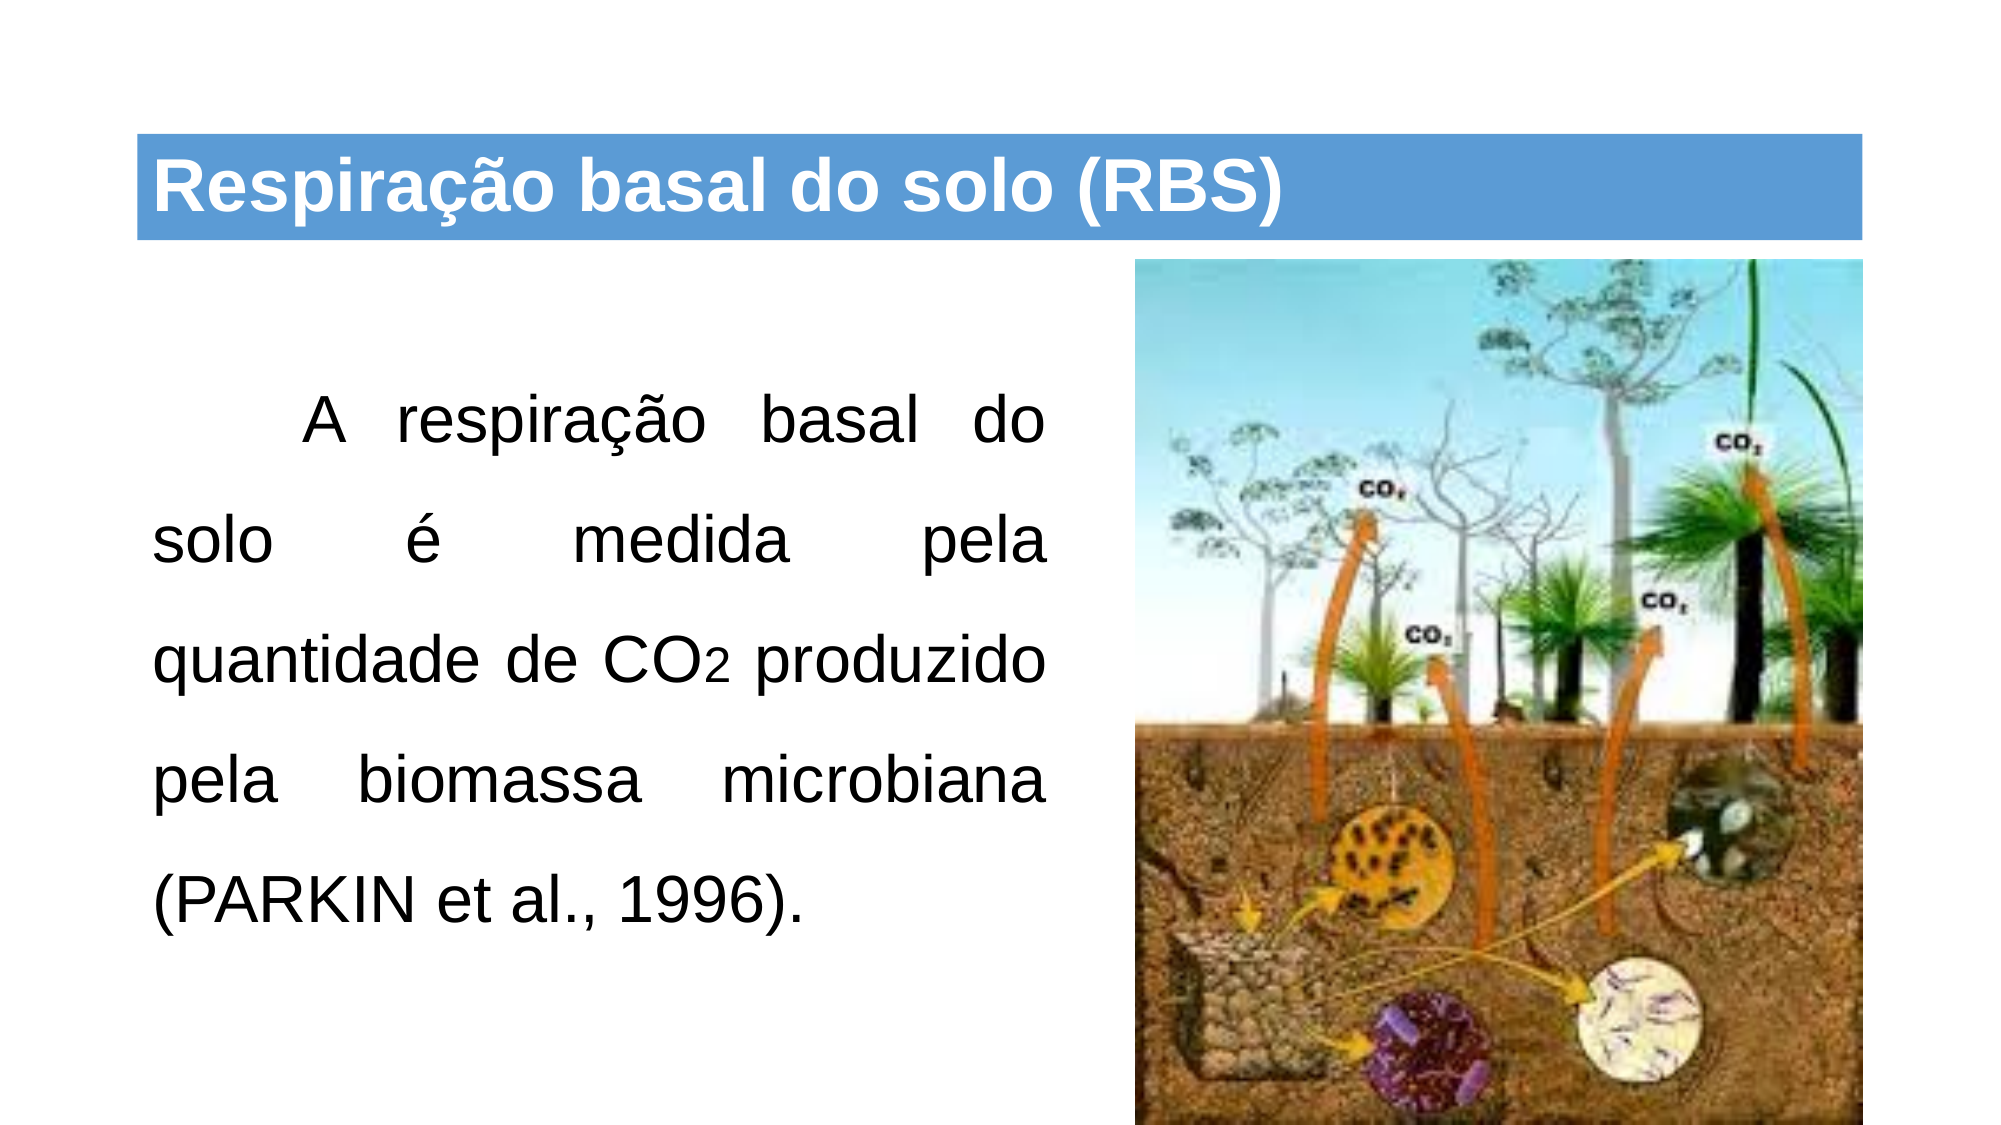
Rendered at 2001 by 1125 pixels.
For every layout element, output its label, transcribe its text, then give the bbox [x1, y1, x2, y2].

picture [1135, 259, 1863, 1125]
title Respiração basal do solo (RBS) [137, 133, 1863, 241]
list A respiração basal do solo é medida pela quantidade de CO2 produzido pela biomassa microbiana (PARKIN et al., 1996). [137, 328, 1063, 1059]
